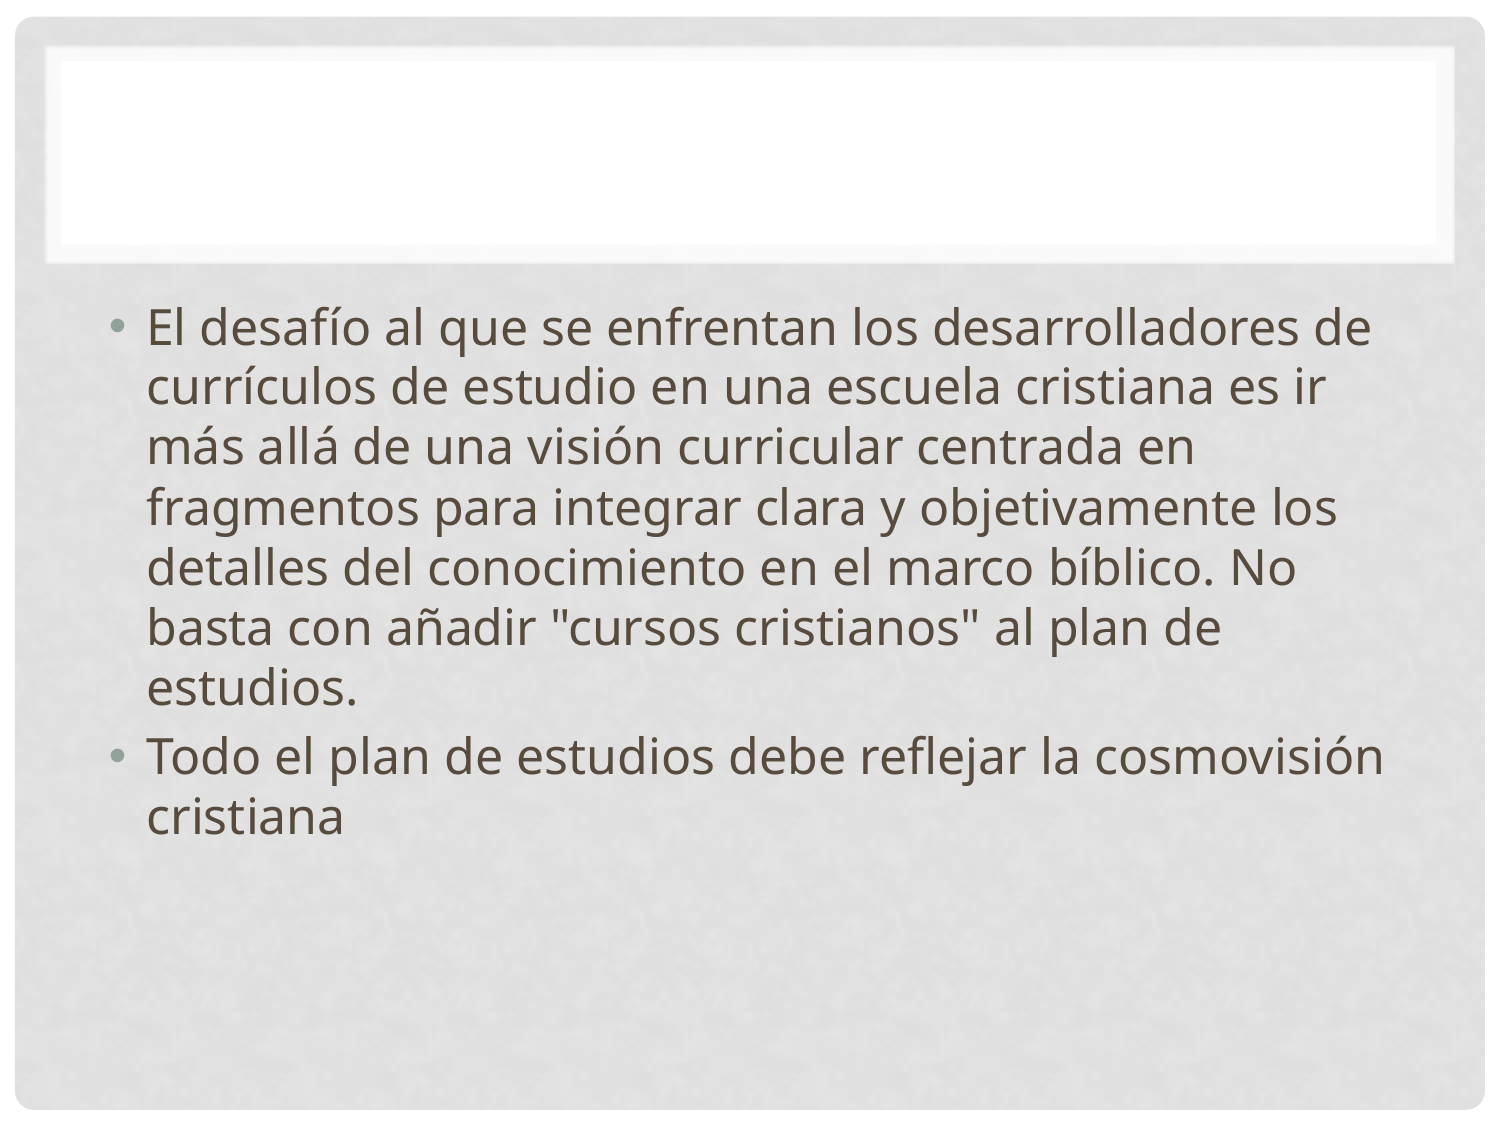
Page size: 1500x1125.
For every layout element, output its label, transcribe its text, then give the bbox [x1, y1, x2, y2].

list El desafío al que se enfrentan los desarrolladores de currículos de estudio en una escuela cristiana es ir más allá de una visión curricular centrada en fragmentos para integrar clara y objetivamente los detalles del conocimiento en el marco bíblico. No basta con añadir "cursos cristianos" al plan de estudios. Todo el plan de estudios debe reflejar la cosmovisión cristiana [75, 287, 1425, 1005]
